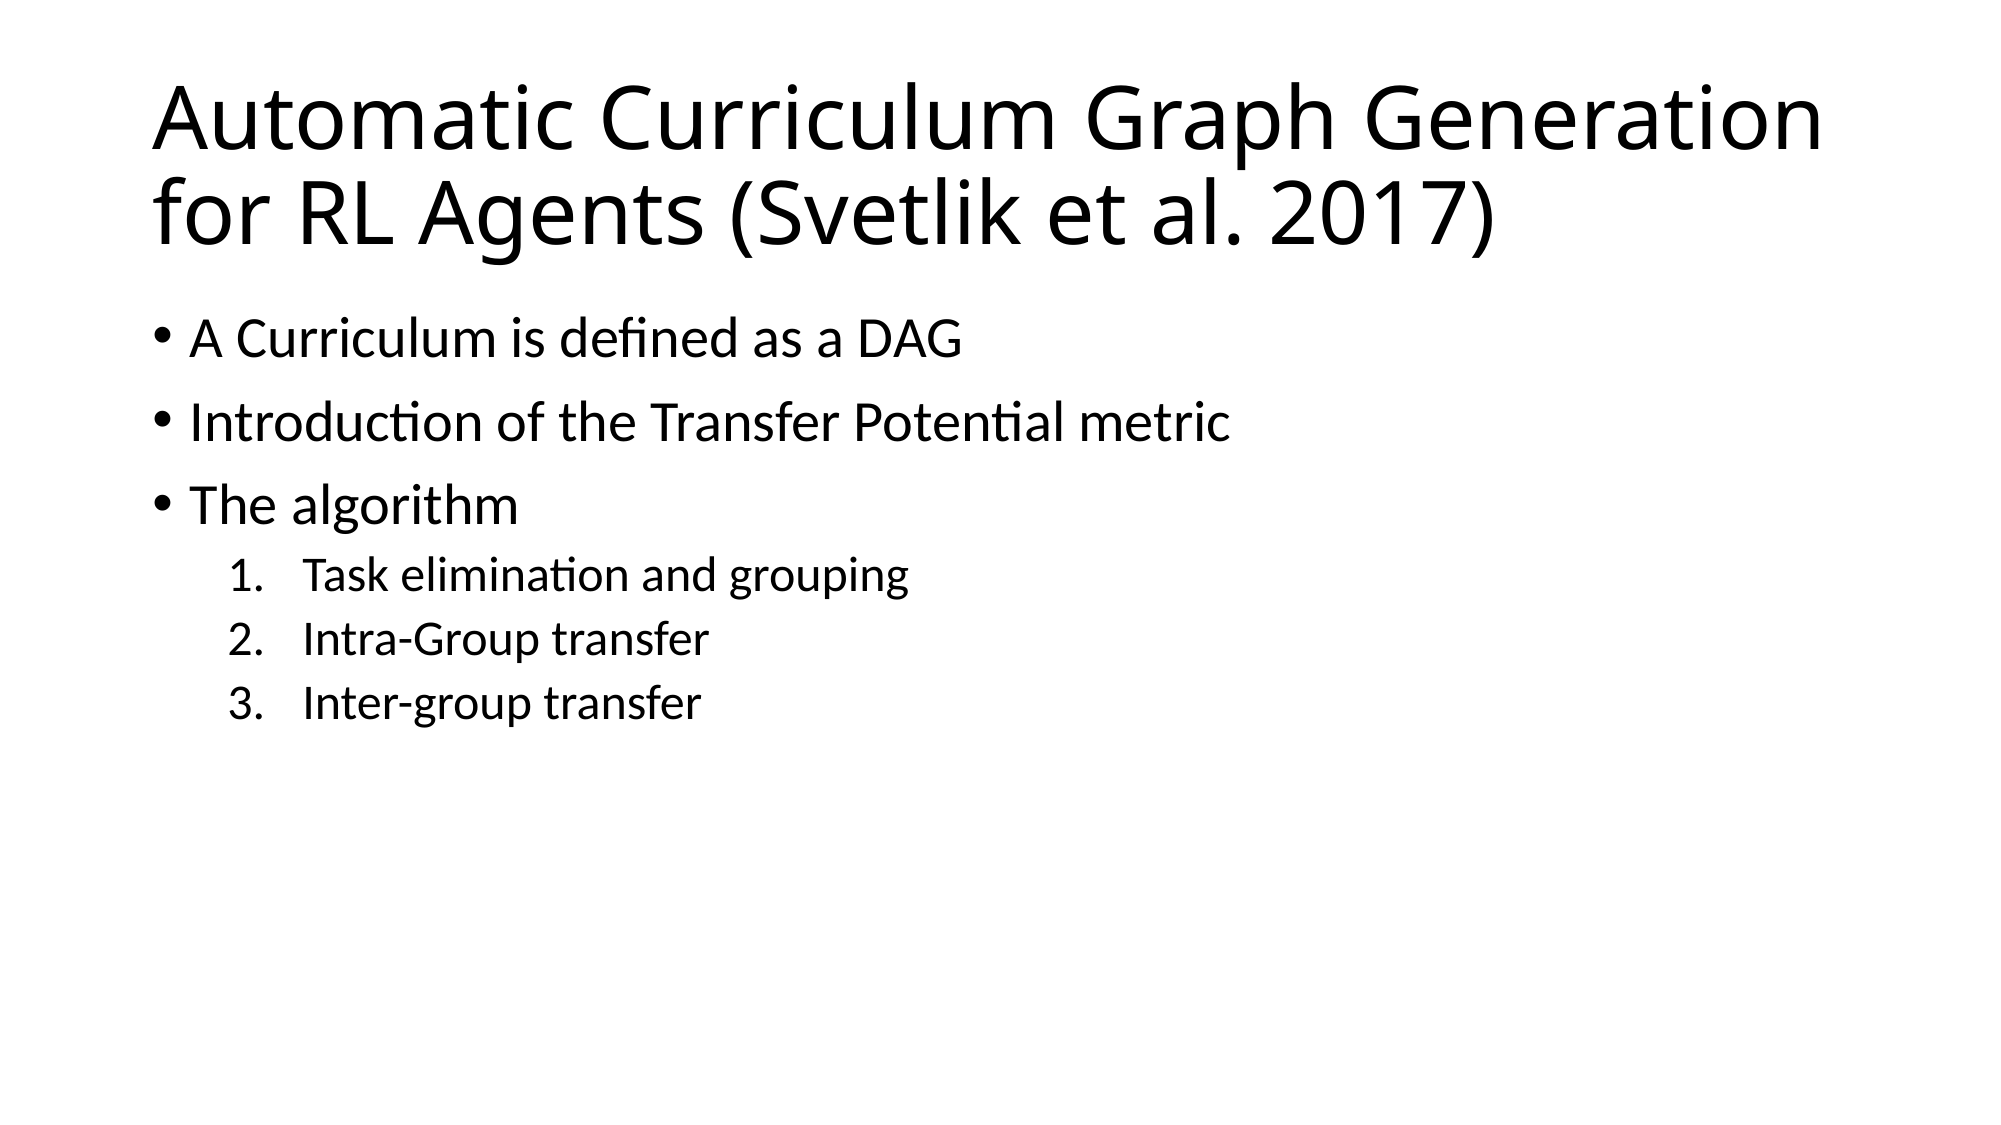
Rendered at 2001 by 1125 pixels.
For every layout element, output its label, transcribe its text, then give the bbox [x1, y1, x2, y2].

list A Curriculum is defined as a DAG Introduction of the Transfer Potential metric The algorithm Task elimination and grouping Intra-Group transfer Inter-group transfer [137, 299, 1863, 1014]
title Automatic Curriculum Graph Generation for RL Agents (Svetlik et al. 2017) [137, 59, 1863, 278]
